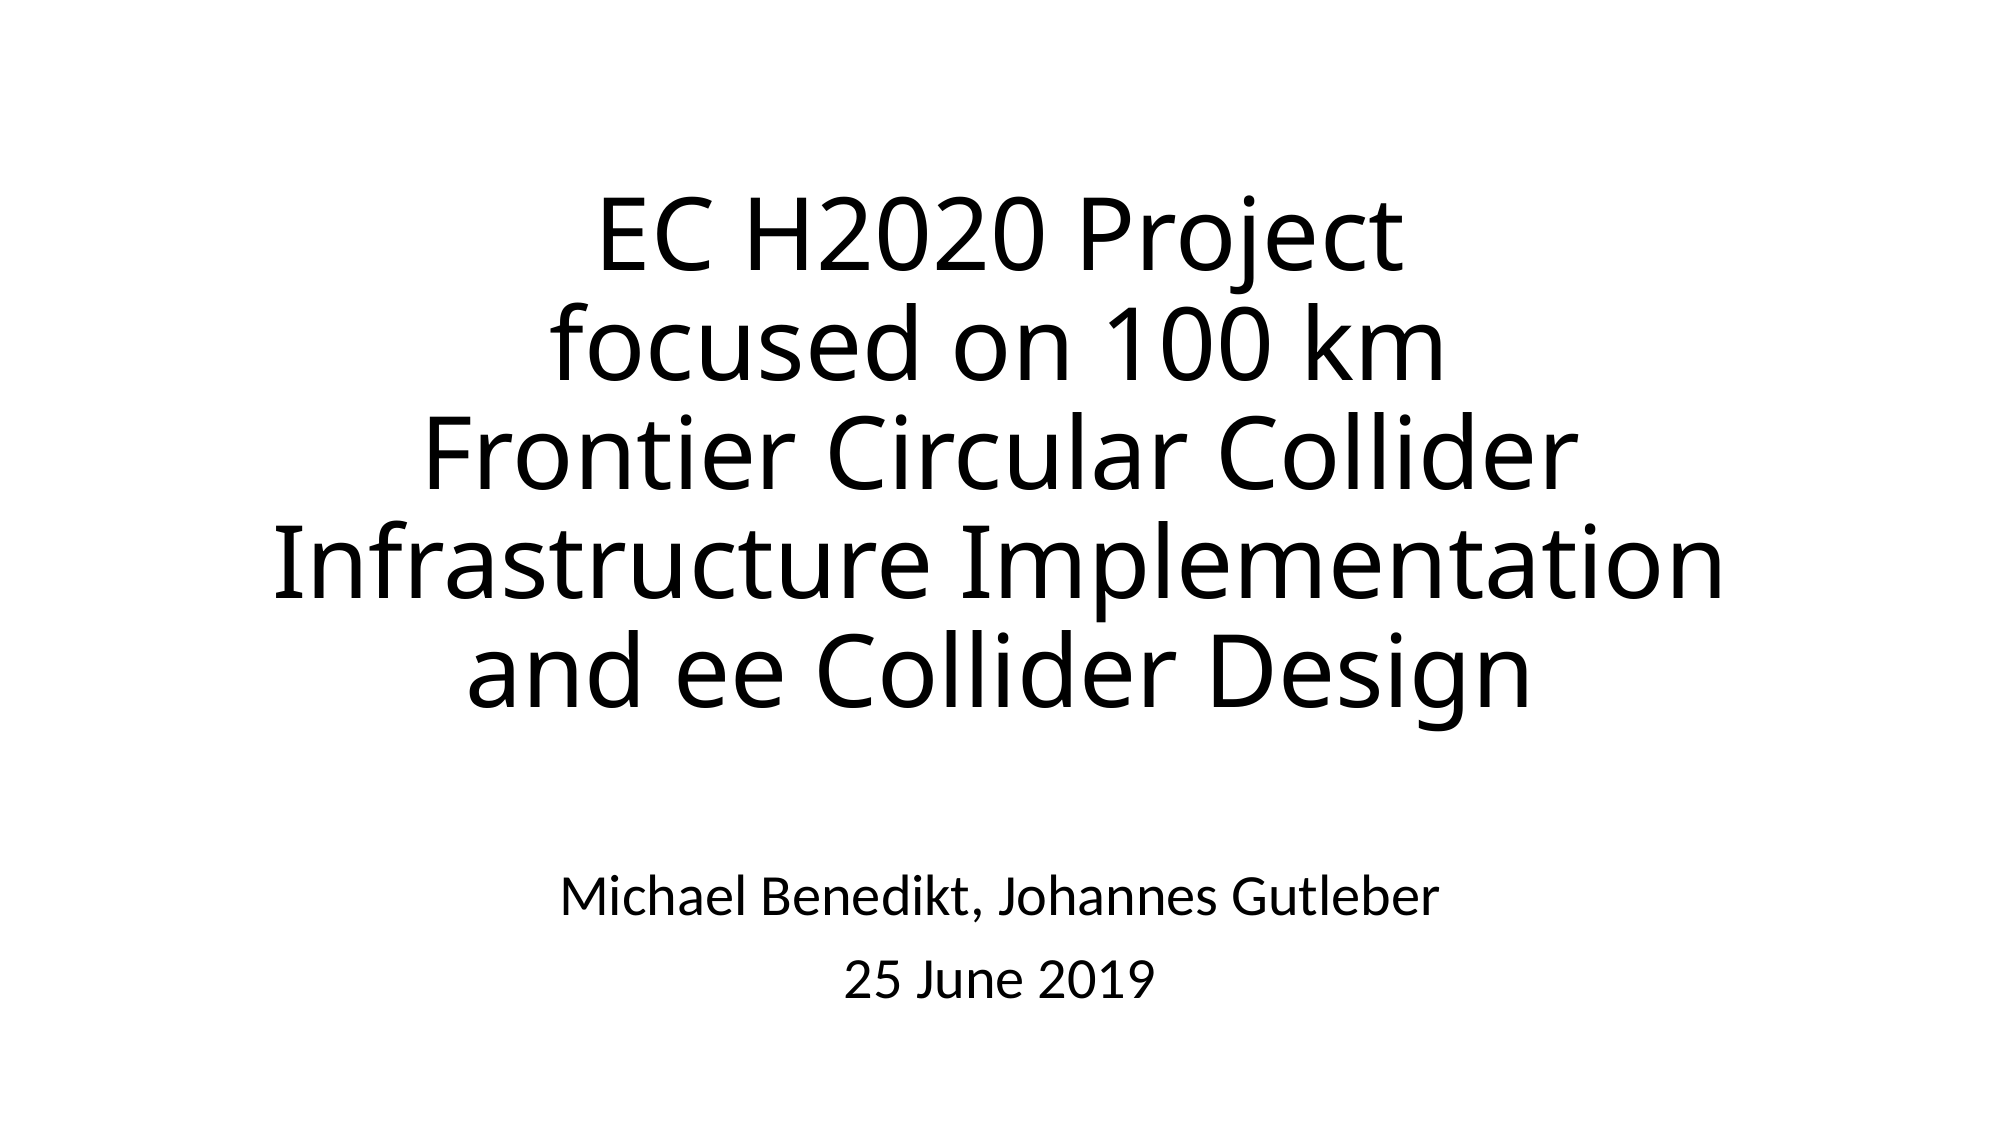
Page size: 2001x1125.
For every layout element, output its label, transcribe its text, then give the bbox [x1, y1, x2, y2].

title EC H2020 Project focused on 100 km Frontier Circular Collider Infrastructure Implementation and ee Collider Design [249, 108, 1750, 738]
subtitle Michael Benedikt, Johannes Gutleber 25 June 2019 [249, 857, 1750, 1065]
